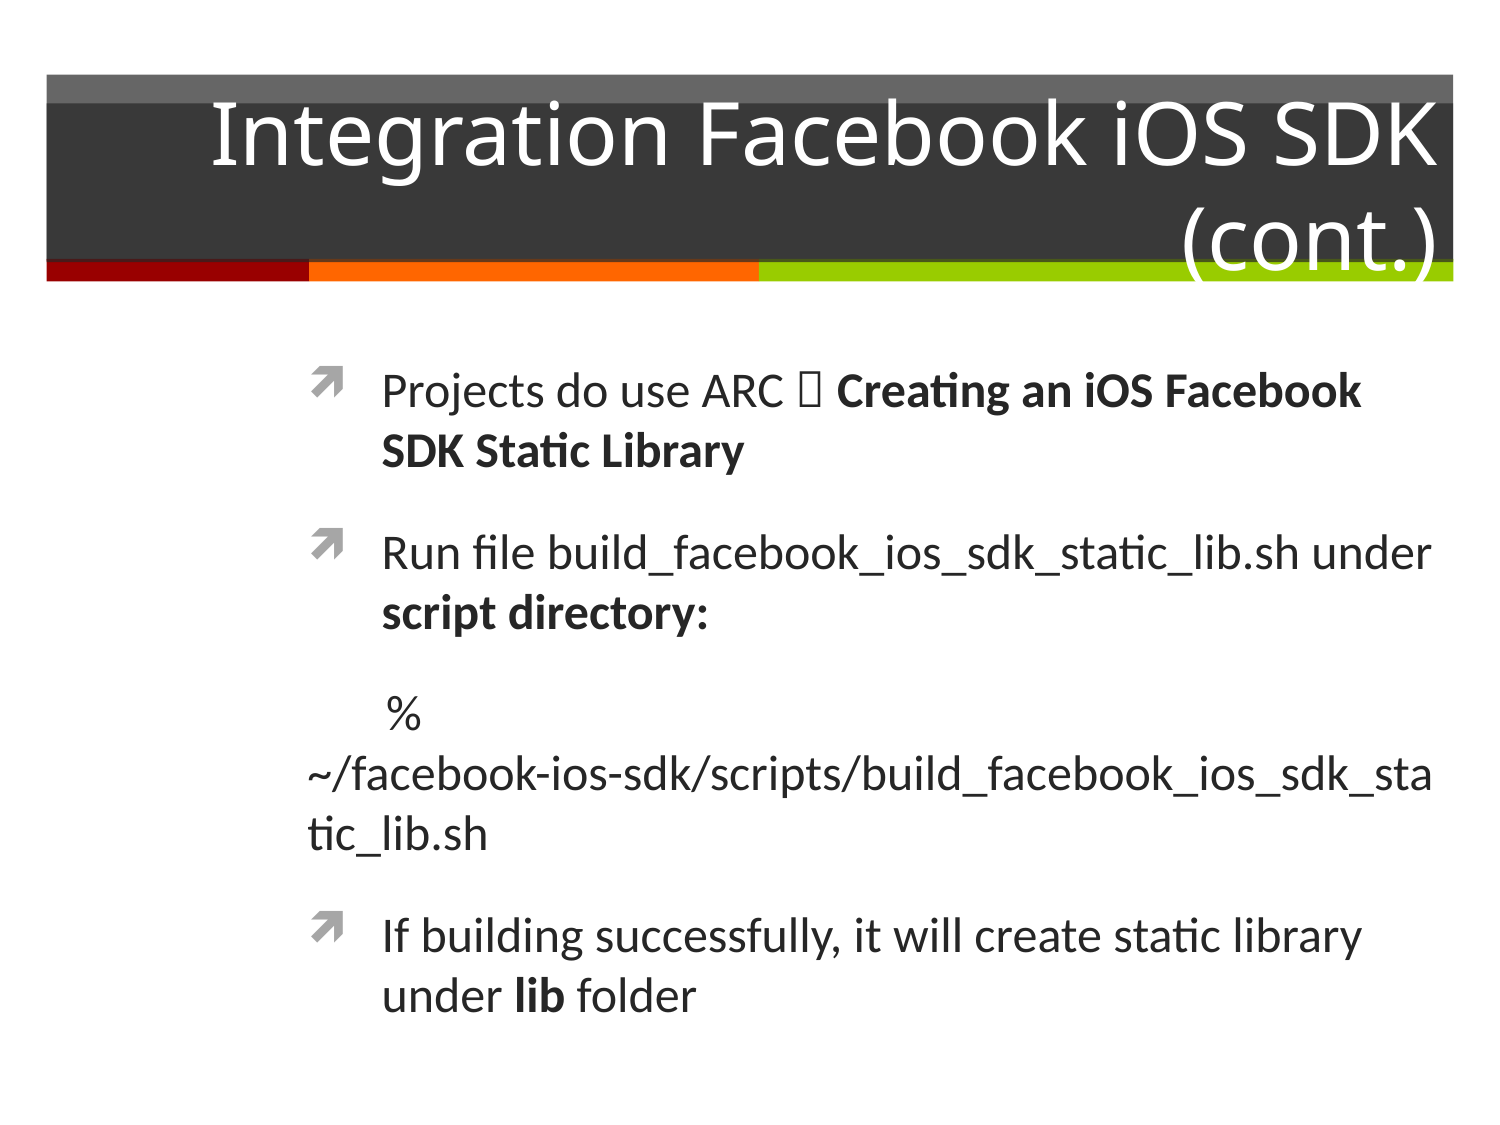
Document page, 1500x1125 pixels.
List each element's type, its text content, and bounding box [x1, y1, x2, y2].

list Projects do use ARC  Creating an iOS Facebook SDK Static Library Run file build_facebook_ios_sdk_static_lib.sh under script directory: % ~/facebook-ios-sdk/scripts/build_facebook_ios_sdk_static_lib.sh If building successfully, it will create static library under lib folder [292, 350, 1454, 1005]
title Integration Facebook iOS SDK (cont.) [46, 103, 1454, 263]
